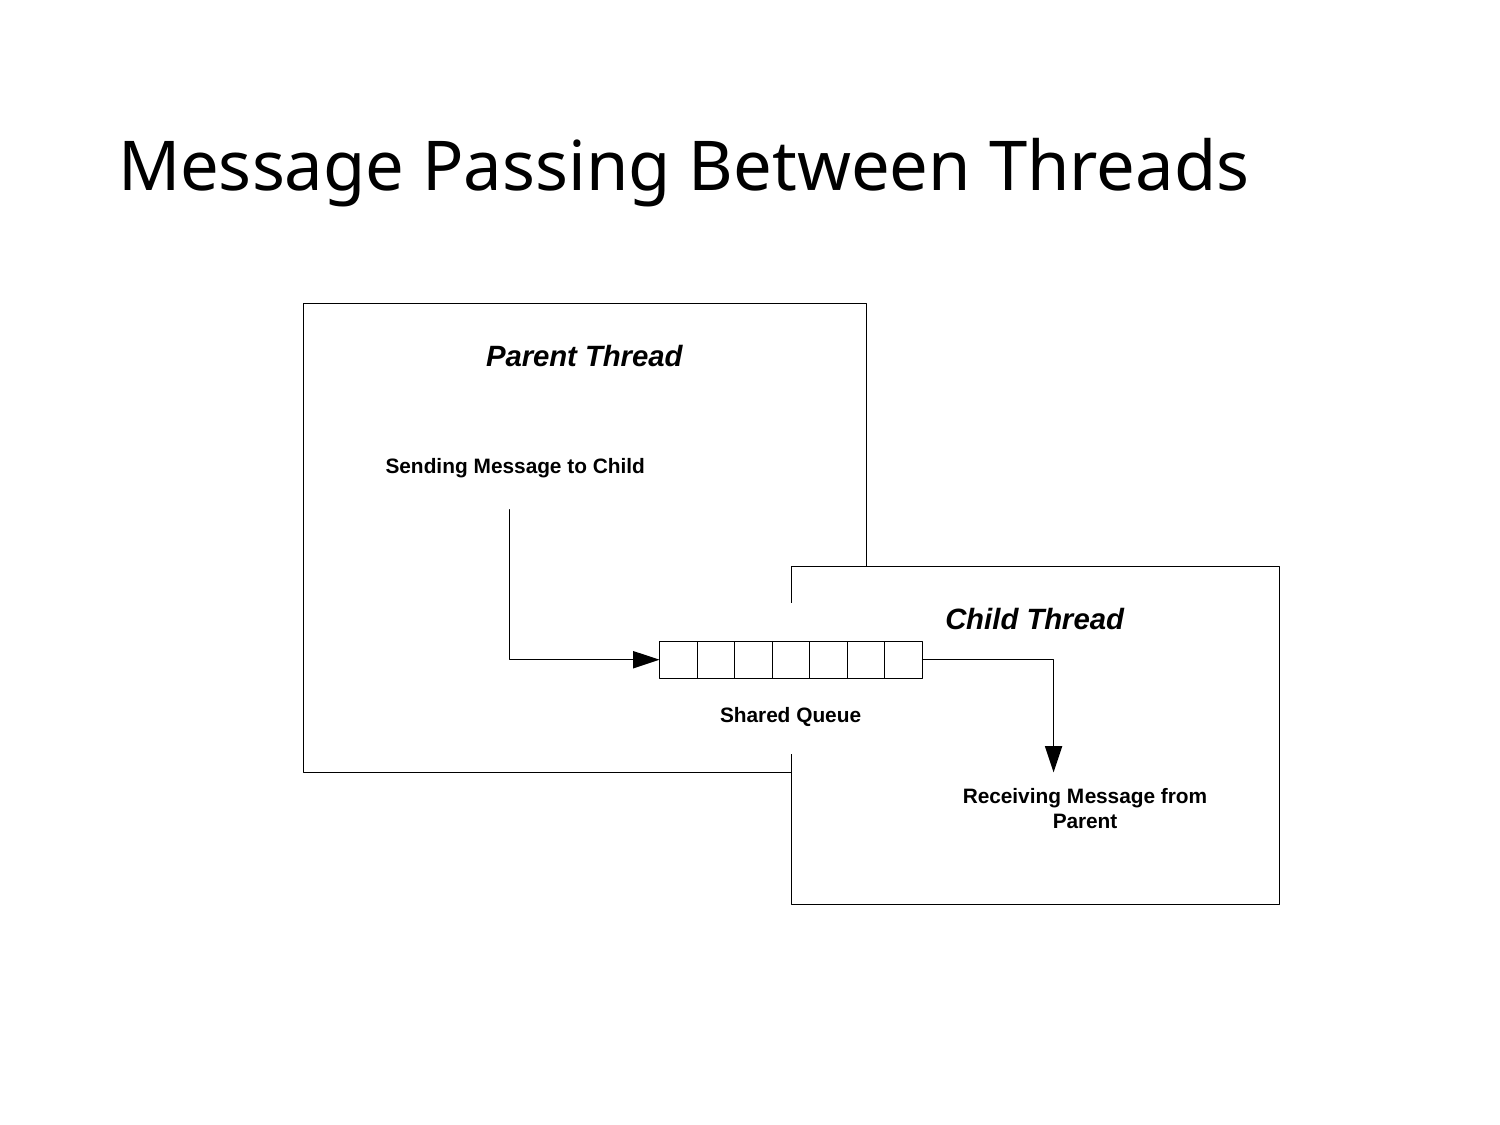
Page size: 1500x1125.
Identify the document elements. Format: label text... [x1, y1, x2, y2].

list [299, 299, 1281, 906]
title Message Passing Between Threads [103, 59, 1397, 278]
